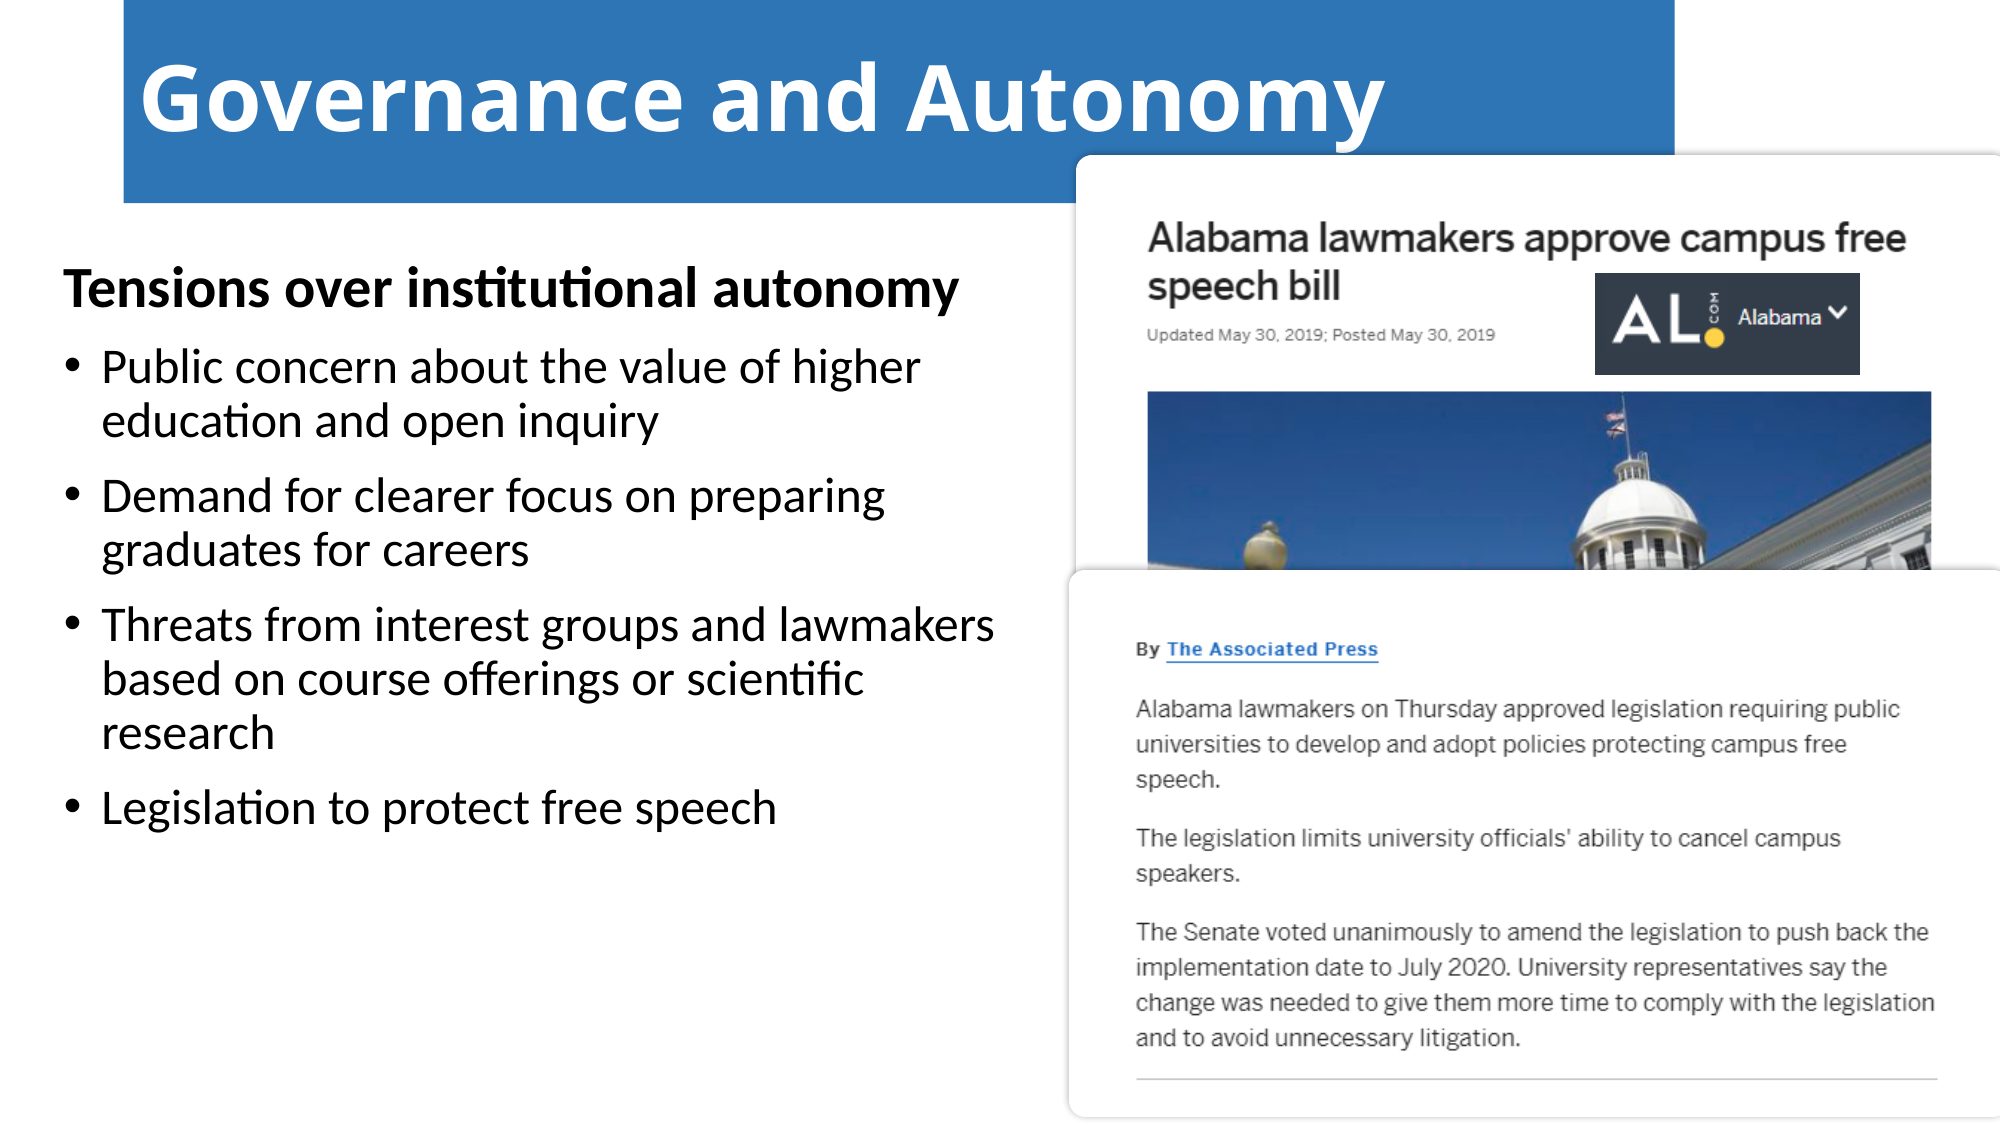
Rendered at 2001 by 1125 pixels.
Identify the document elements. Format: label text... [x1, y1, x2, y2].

list Tensions over institutional autonomy Public concern about the value of higher education and open inquiry Demand for clearer focus on preparing graduates for careers Threats from interest groups and lawmakers based on course offerings or scientific research Legislation to protect free speech [48, 174, 1063, 1125]
picture [1100, 185, 1978, 1086]
title Governance and Autonomy [123, 0, 1675, 204]
